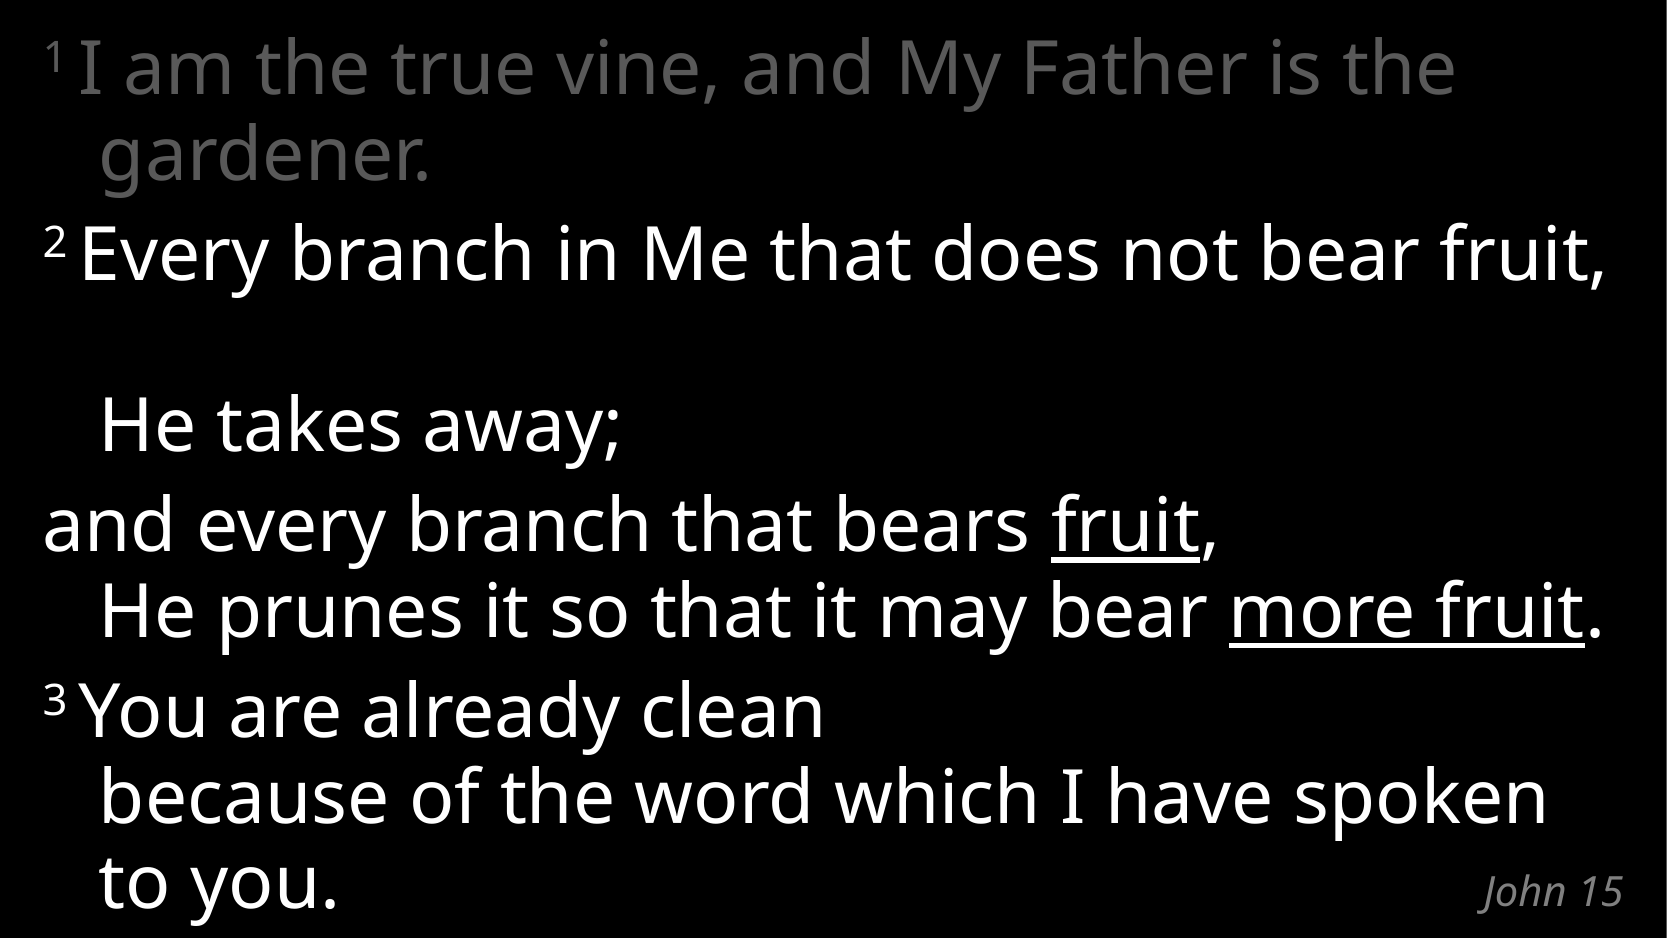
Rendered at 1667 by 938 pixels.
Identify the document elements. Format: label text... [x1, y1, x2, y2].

list 1 I am the true vine, and My Father is the gardener. 2 Every branch in Me that does not bear fruit, He takes away; and every branch that bears fruit, He prunes it so that it may bear more fruit. 3 You are already clean because of the word which I have spoken to you. [27, 18, 1640, 813]
title John 15 [1058, 834, 1640, 923]
